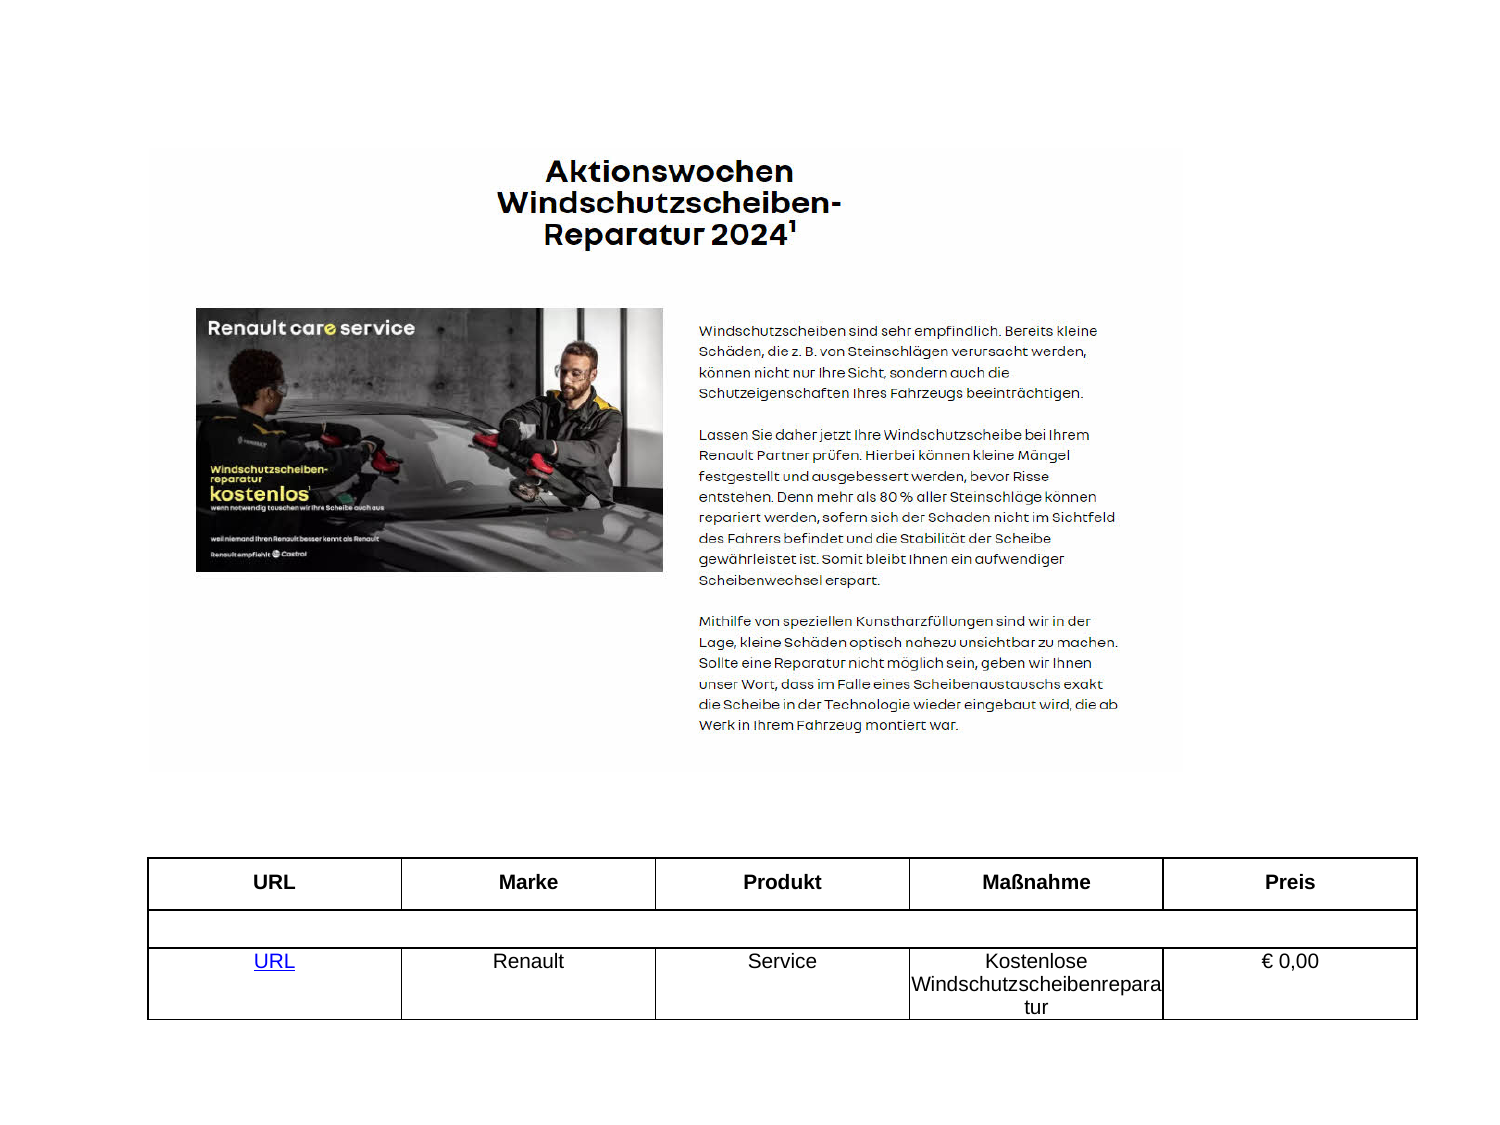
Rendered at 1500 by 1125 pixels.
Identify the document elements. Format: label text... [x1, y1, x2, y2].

table_cell Kostenlose Windschutzscheibenreparatur [910, 949, 1162, 1019]
table_header Produkt [656, 859, 909, 909]
table_header Marke [402, 859, 655, 909]
table_cell Renault [402, 949, 655, 1019]
table_cell € 0,00 [1164, 949, 1416, 1019]
table_header URL [149, 859, 401, 909]
table_cell URL [149, 949, 401, 1019]
table_cell [149, 911, 1416, 947]
picture [149, 148, 1183, 772]
table_header Maßnahme [910, 859, 1162, 909]
table_header Preis [1164, 859, 1416, 909]
table_cell Service [656, 949, 909, 1019]
